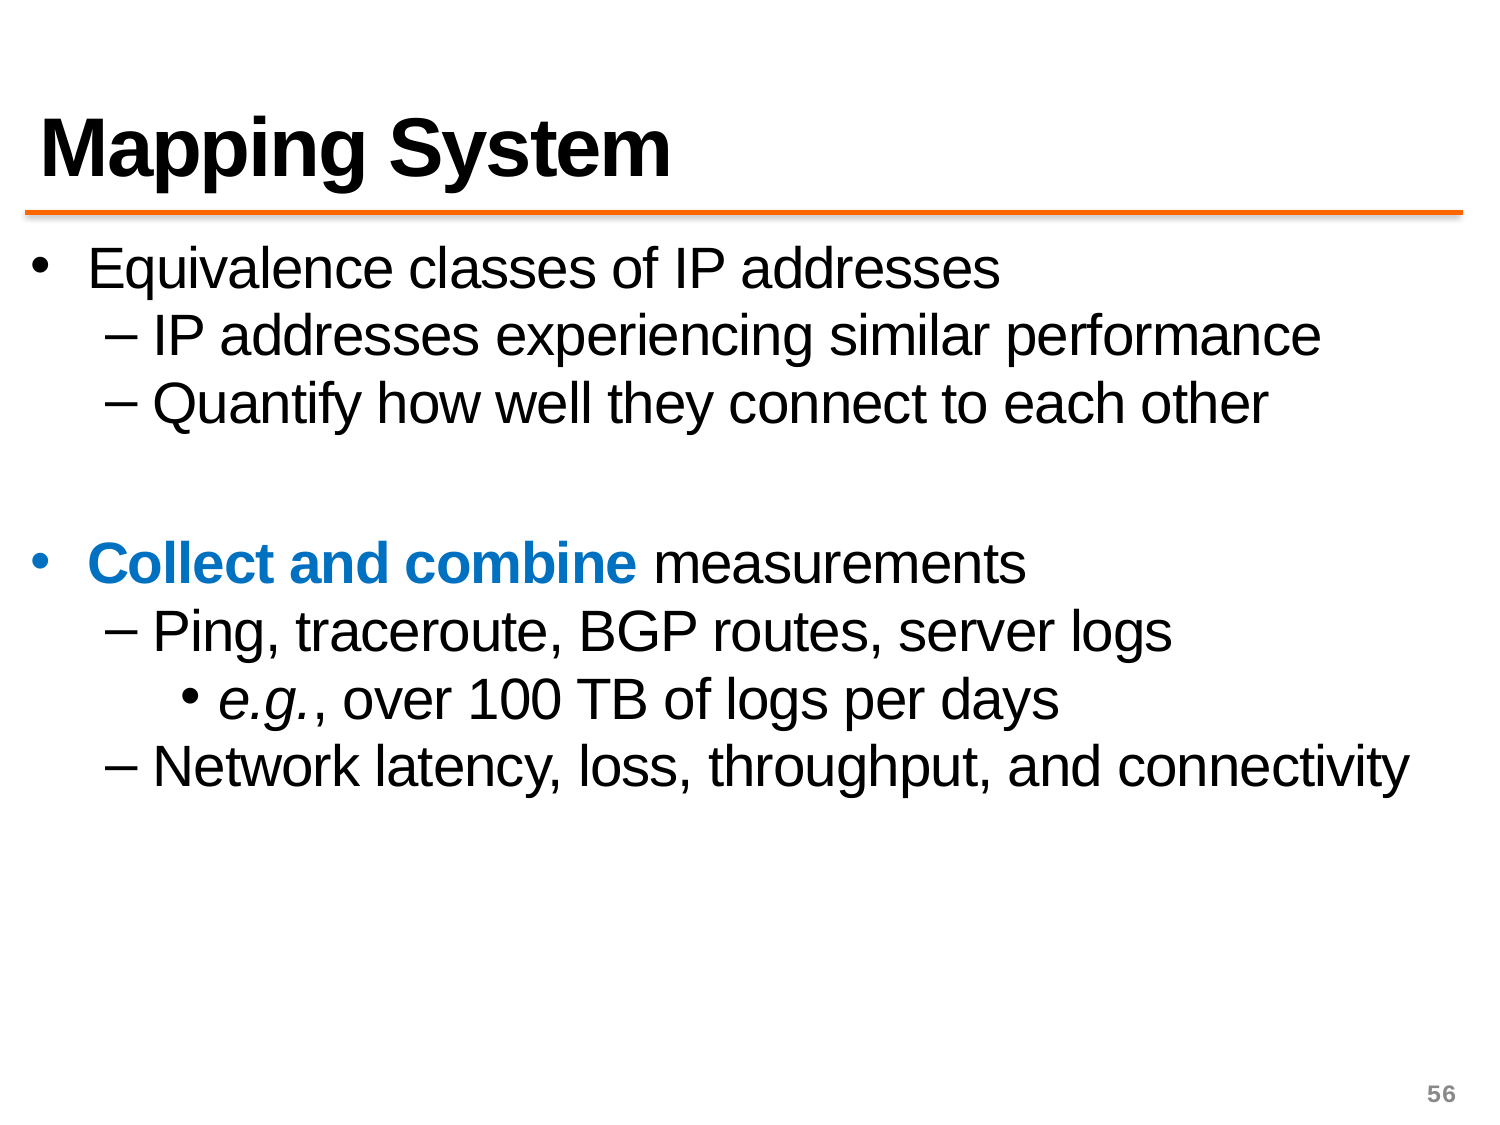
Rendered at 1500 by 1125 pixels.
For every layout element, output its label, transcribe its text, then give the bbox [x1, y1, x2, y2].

slide_number 56 [1112, 1074, 1463, 1110]
title Mapping System [24, 24, 1463, 201]
list Equivalence classes of IP addresses IP addresses experiencing similar performance Quantify how well they connect to each other Collect and combine measurements Ping, traceroute, BGP routes, server logs e.g., over 100 TB of logs per days Network latency, loss, throughput, and connectivity [24, 237, 1463, 1063]
